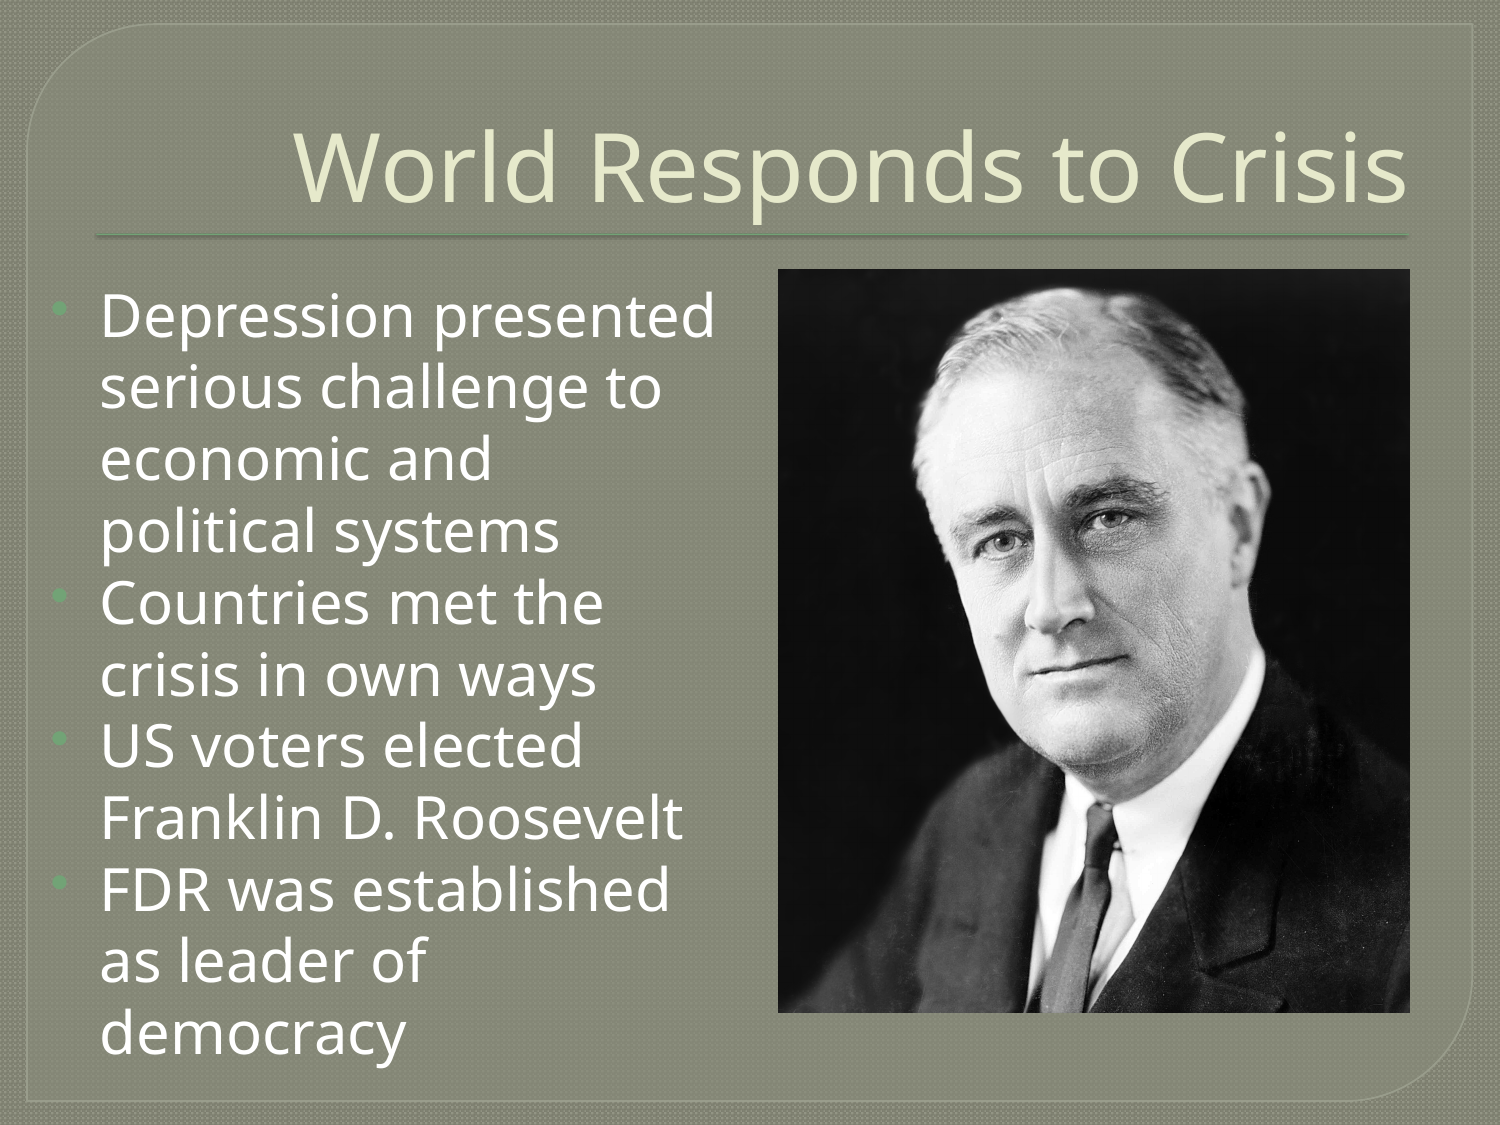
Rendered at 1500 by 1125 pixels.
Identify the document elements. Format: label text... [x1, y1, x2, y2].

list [762, 269, 1426, 1013]
title World Responds to Crisis [75, 41, 1425, 230]
list Depression presented serious challenge to economic and political systems Countries met the crisis in own ways US voters elected Franklin D. Roosevelt FDR was established as leader of democracy [37, 270, 738, 1086]
